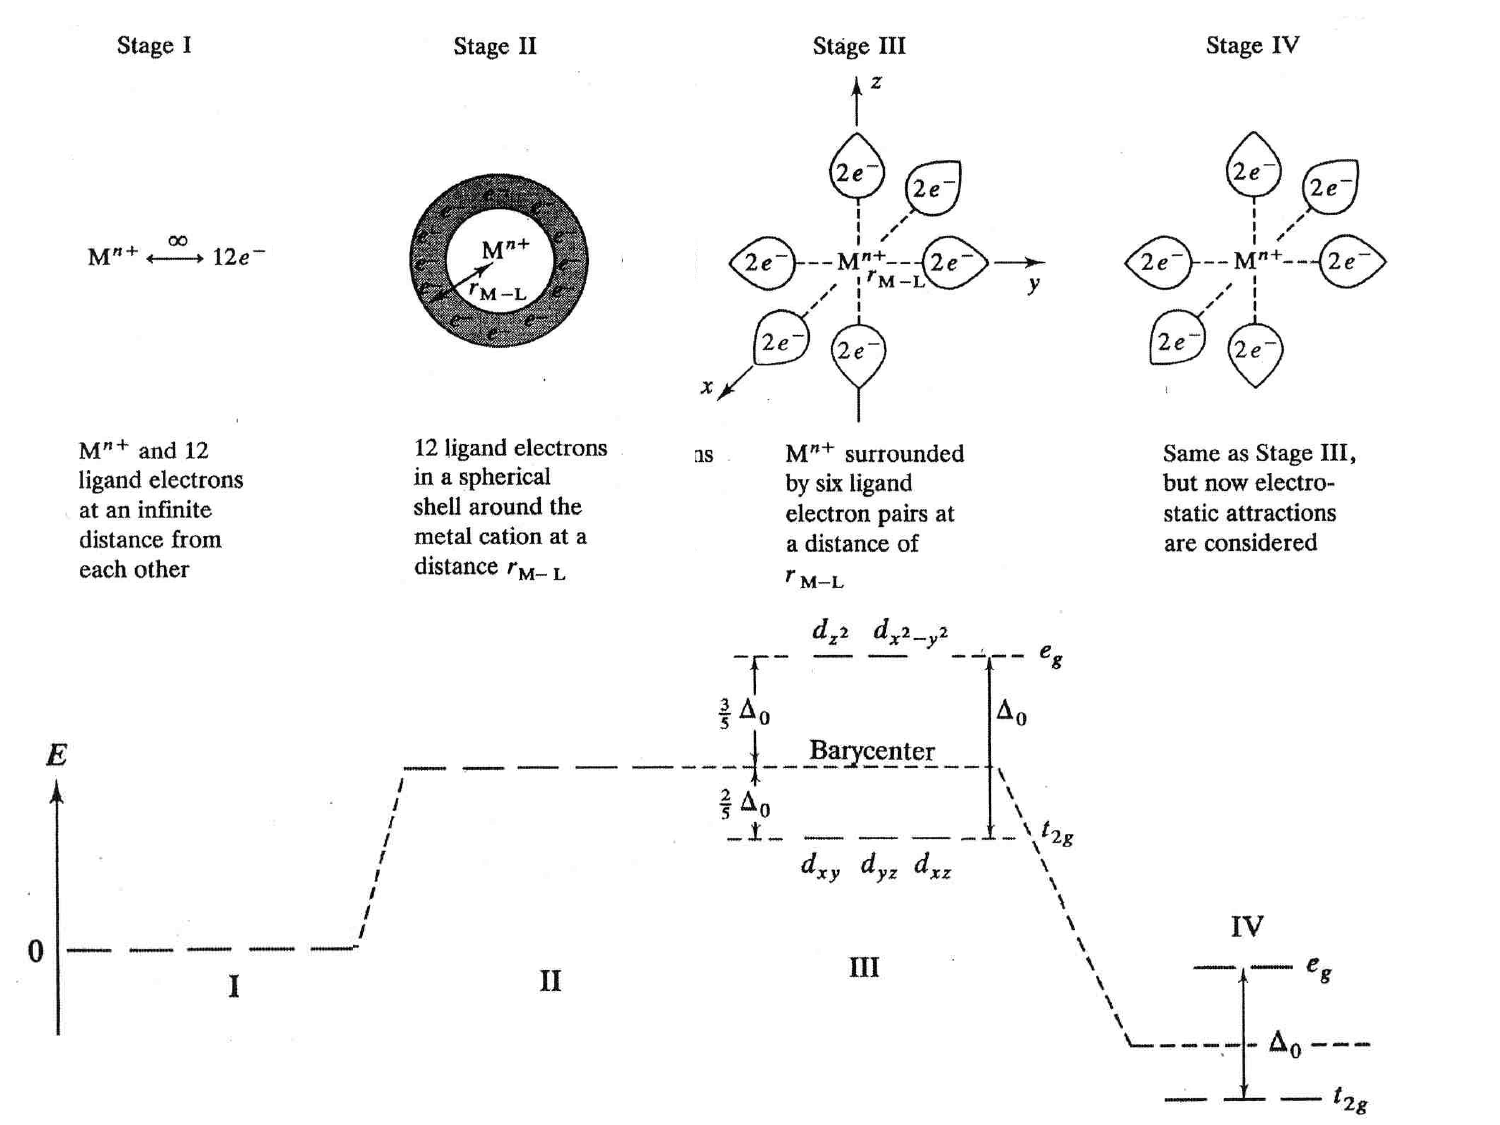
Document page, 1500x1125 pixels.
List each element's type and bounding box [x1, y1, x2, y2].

picture [56, 22, 273, 587]
text_box [396, 22, 638, 587]
picture [694, 23, 1051, 595]
picture [1112, 16, 1406, 564]
picture [0, 610, 1395, 1125]
